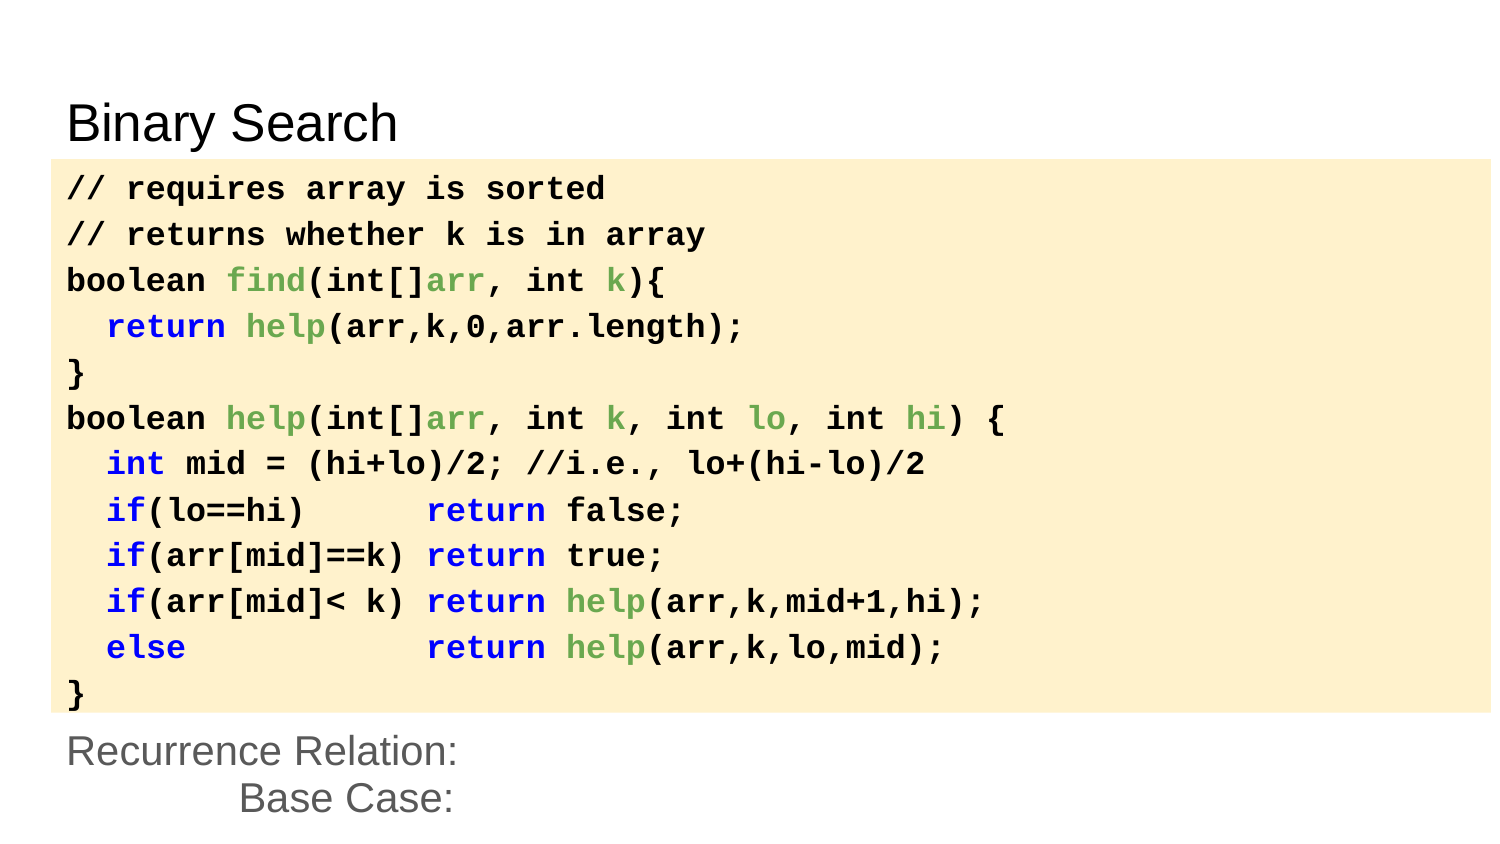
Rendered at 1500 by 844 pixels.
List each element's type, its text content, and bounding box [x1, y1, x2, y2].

list Recurrence Relation: Base Case: [51, 713, 1449, 833]
title Binary Search [51, 72, 1449, 159]
text_box // requires array is sorted // returns whether k is in array boolean find(int[]arr, int k){ return help(arr,k,0,arr.length); } boolean help(int[]arr, int k, int lo, int hi) { int mid = (hi+lo)/2; //i.e., lo+(hi-lo)/2 if(lo==hi) return false; if(arr[mid]==k) return true; if(arr[mid]< k) return help(arr,k,mid+1,hi); else return help(arr,k,lo,mid); } [51, 159, 1491, 713]
